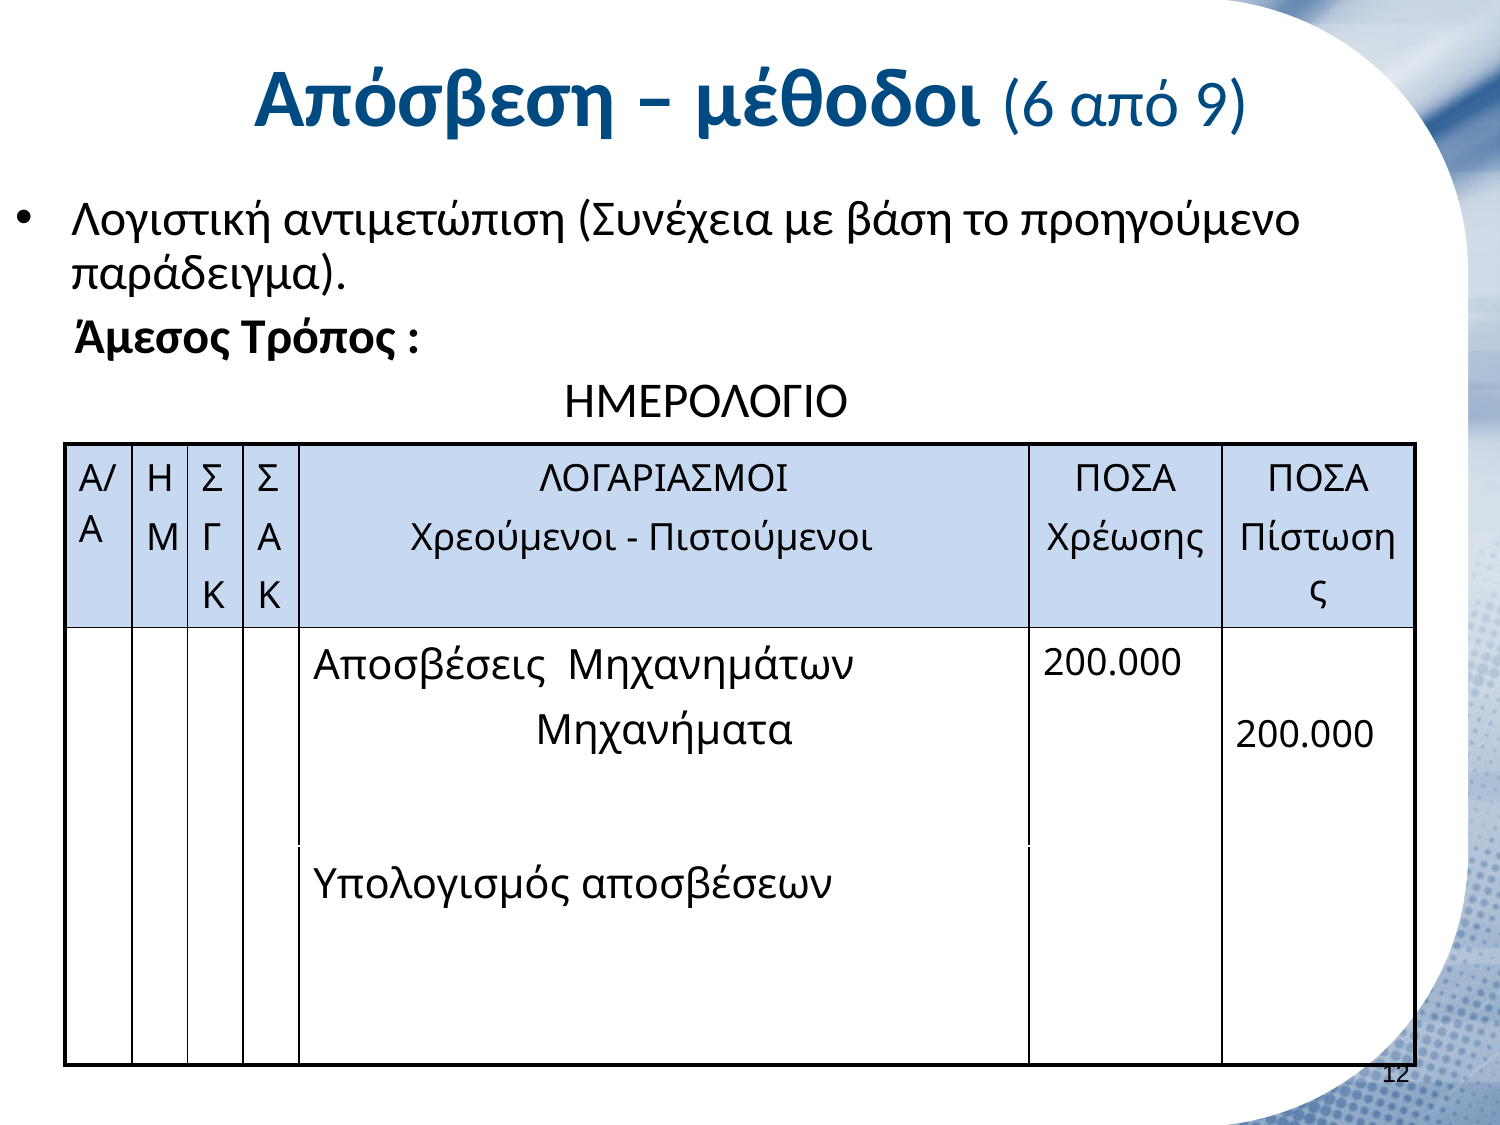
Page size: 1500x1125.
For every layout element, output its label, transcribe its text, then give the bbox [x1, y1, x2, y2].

table_cell 200.000 [1223, 628, 1413, 1042]
table_cell Αποσβέσεις Μηχανημάτων Μηχανήματα [300, 628, 1028, 845]
table_header Η Μ [133, 446, 187, 627]
table_header ΠΟΣΑ Πίστωσης [1223, 446, 1413, 627]
table_cell [67, 628, 131, 1063]
table_header Σ Γ Κ [188, 446, 242, 627]
table_cell 200.000 [1030, 628, 1221, 1063]
list Λογιστική αντιμετώπιση (Συνέχεια με βάση το προηγούμενο παράδειγμα). Άμεσος Τρόπος : ΗΜΕΡΟΛΟΓΙΟ [0, 184, 1413, 433]
slide_number 11 [1074, 1042, 1425, 1103]
table_header Α/Α [67, 446, 131, 627]
table_header Σ Α Κ [244, 446, 298, 627]
table_cell Υπολογισμός αποσβέσεων [300, 847, 1028, 1063]
table_cell [133, 628, 187, 1063]
table_cell [244, 628, 298, 1063]
table_header ΛΟΓΑΡΙΑΣΜΟΙ Χρεούμενοι - Πιστούμενοι [300, 446, 1028, 627]
title Απόσβεση – μέθοδοι (6 από 9) [76, 19, 1427, 169]
table_cell [188, 628, 242, 1063]
table_header ΠΟΣΑ Χρέωσης [1030, 446, 1221, 627]
